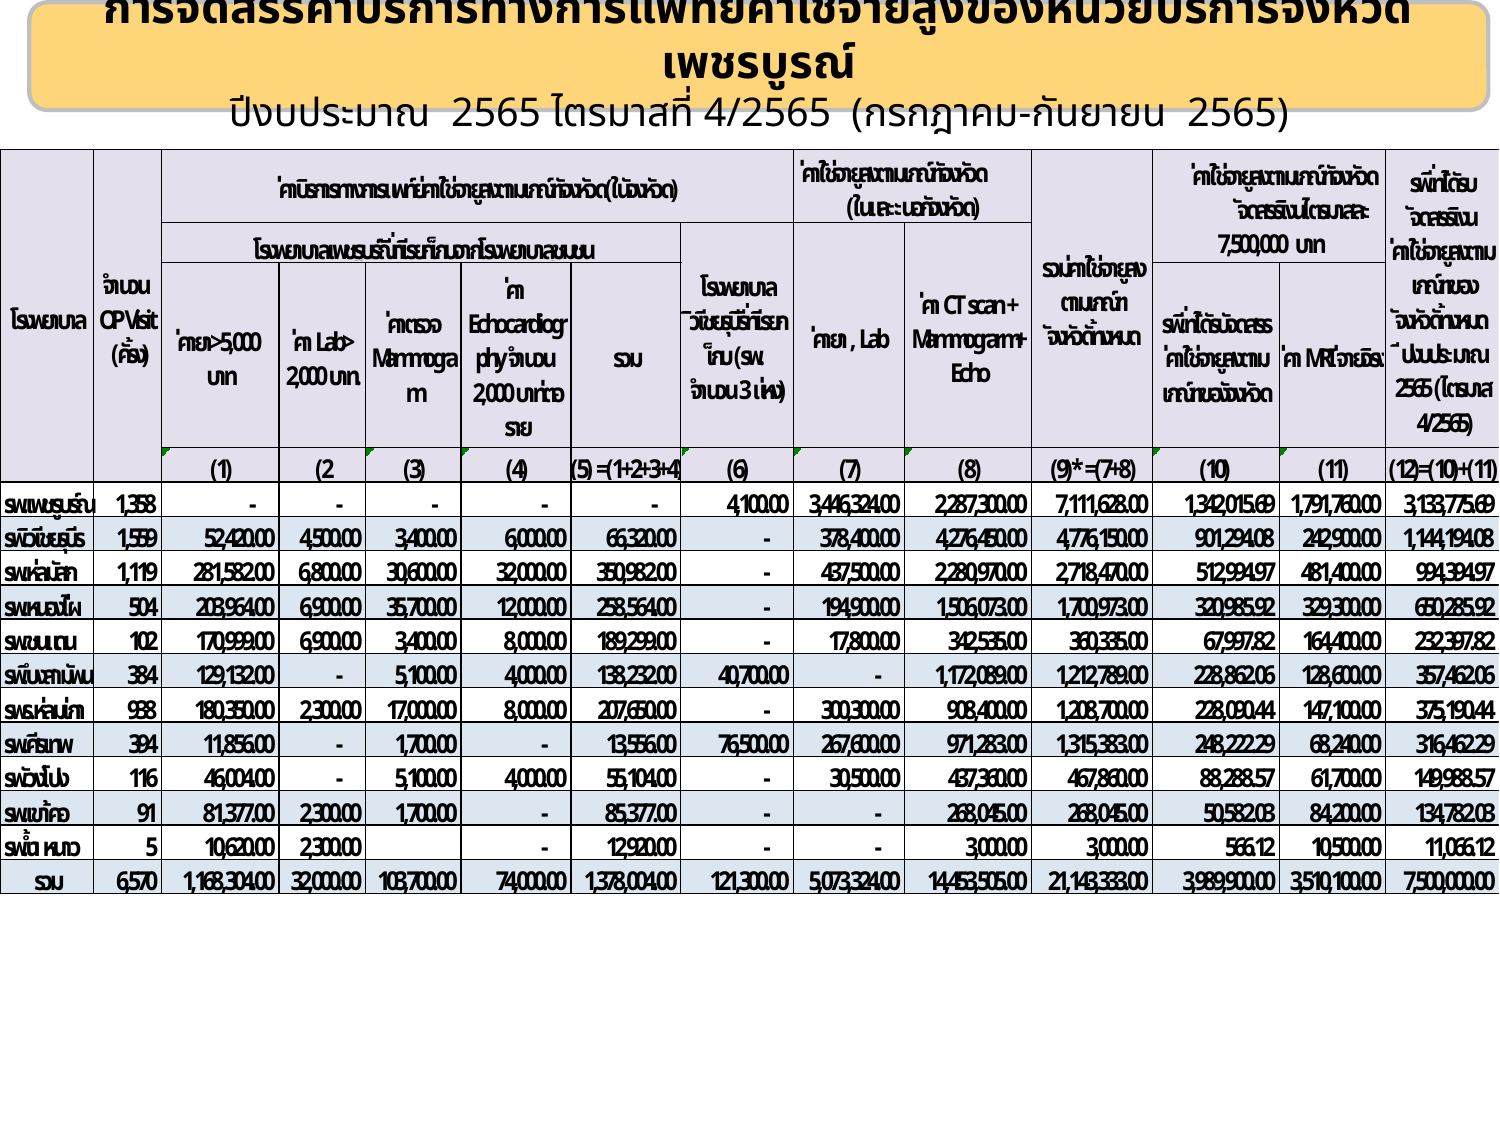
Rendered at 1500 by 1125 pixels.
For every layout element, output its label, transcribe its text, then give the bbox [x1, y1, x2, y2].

text_box การจัดสรรค่าบริการทางการแพทย์ค่าใช้จ่ายสูงของหน่วยบริการจังหวัดเพชรบูรณ์ ปีงบประมาณ 2565 ไตรมาสที่ 4/2565 (กรกฎาคม-กันยายน 2565) [27, 0, 1491, 113]
picture [0, 148, 1500, 895]
